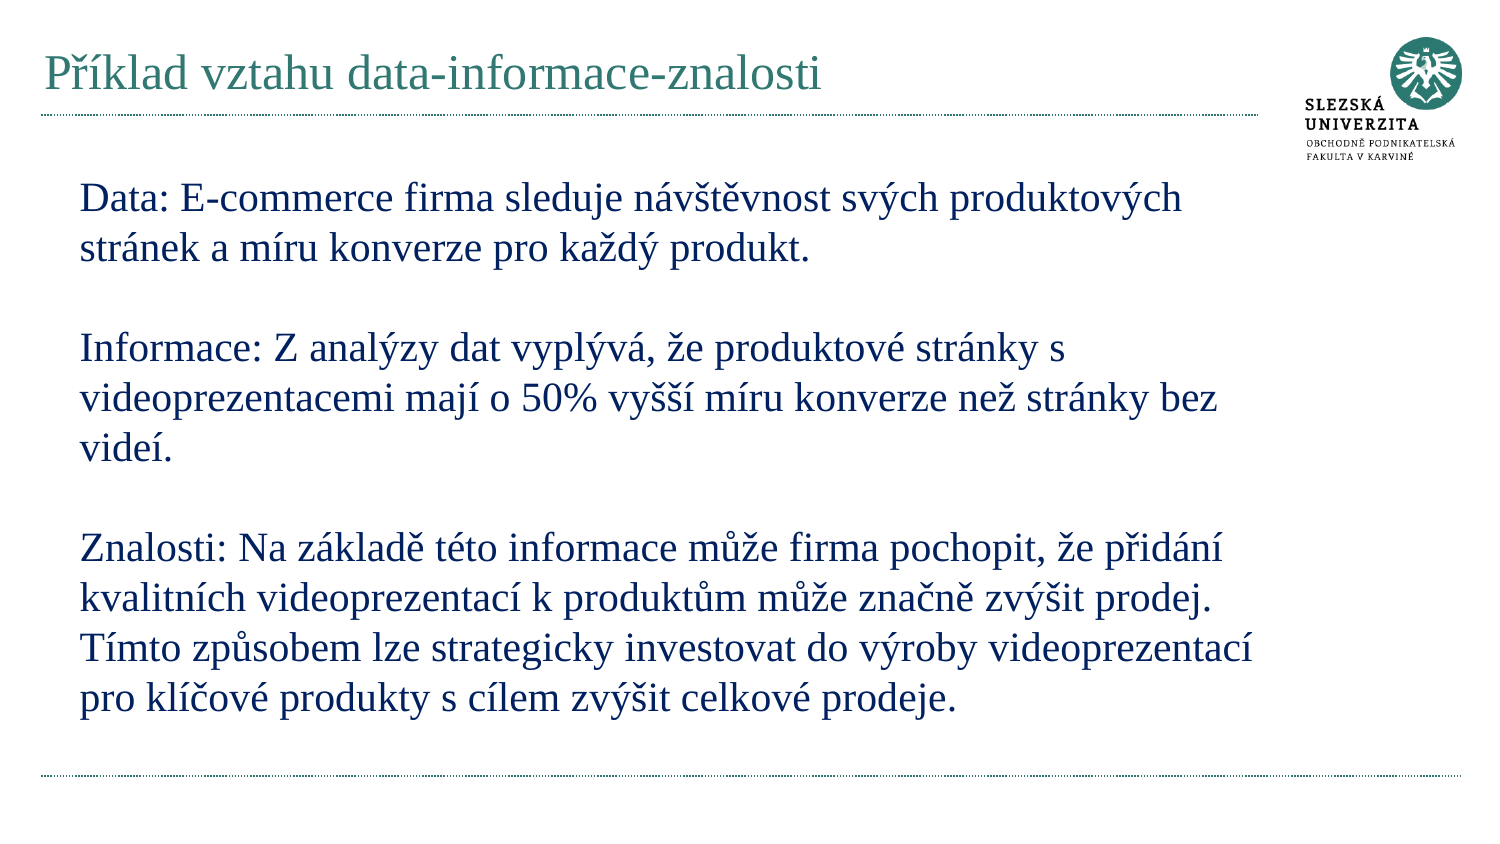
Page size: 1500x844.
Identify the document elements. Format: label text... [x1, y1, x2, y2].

picture [1305, 37, 1462, 160]
list Data: E-commerce firma sleduje návštěvnost svých produktových stránek a míru konverze pro každý produkt. Informace: Z analýzy dat vyplývá, že produktové stránky s videoprezentacemi mají o 50% vyšší míru konverze než stránky bez videí. Znalosti: Na základě této informace může firma pochopit, že přidání kvalitních videoprezentací k produktům může značně zvýšit prodej. Tímto způsobem lze strategicky investovat do výroby videoprezentací pro klíčové produkty s cílem zvýšit celkové prodeje. [64, 161, 1317, 765]
title Příklad vztahu data-informace-znalosti [29, 32, 1093, 116]
